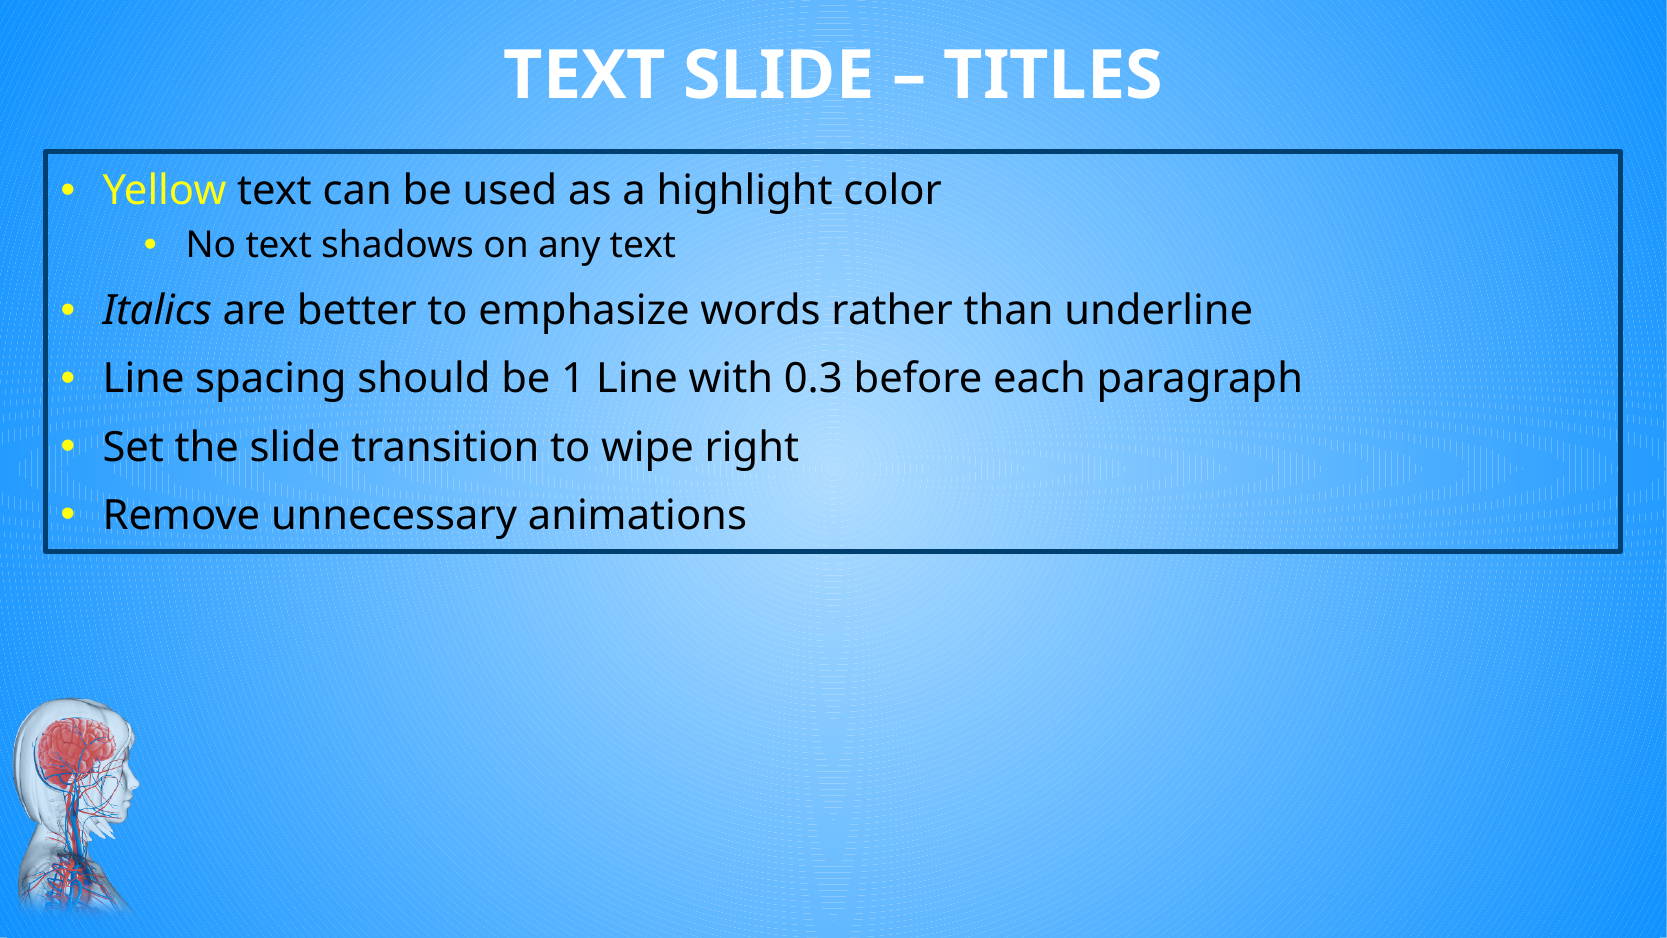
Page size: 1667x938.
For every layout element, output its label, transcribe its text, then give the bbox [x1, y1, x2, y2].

text_box [45, 151, 1621, 161]
picture [0, 690, 149, 930]
title TEXT SLIDE – TITLES [0, 31, 1667, 121]
list Yellow text can be used as a highlight color No text shadows on any text Italics are better to emphasize words rather than underline Line spacing should be 1 Line with 0.3 before each paragraph Set the slide transition to wipe right Remove unnecessary animations [45, 161, 1621, 871]
